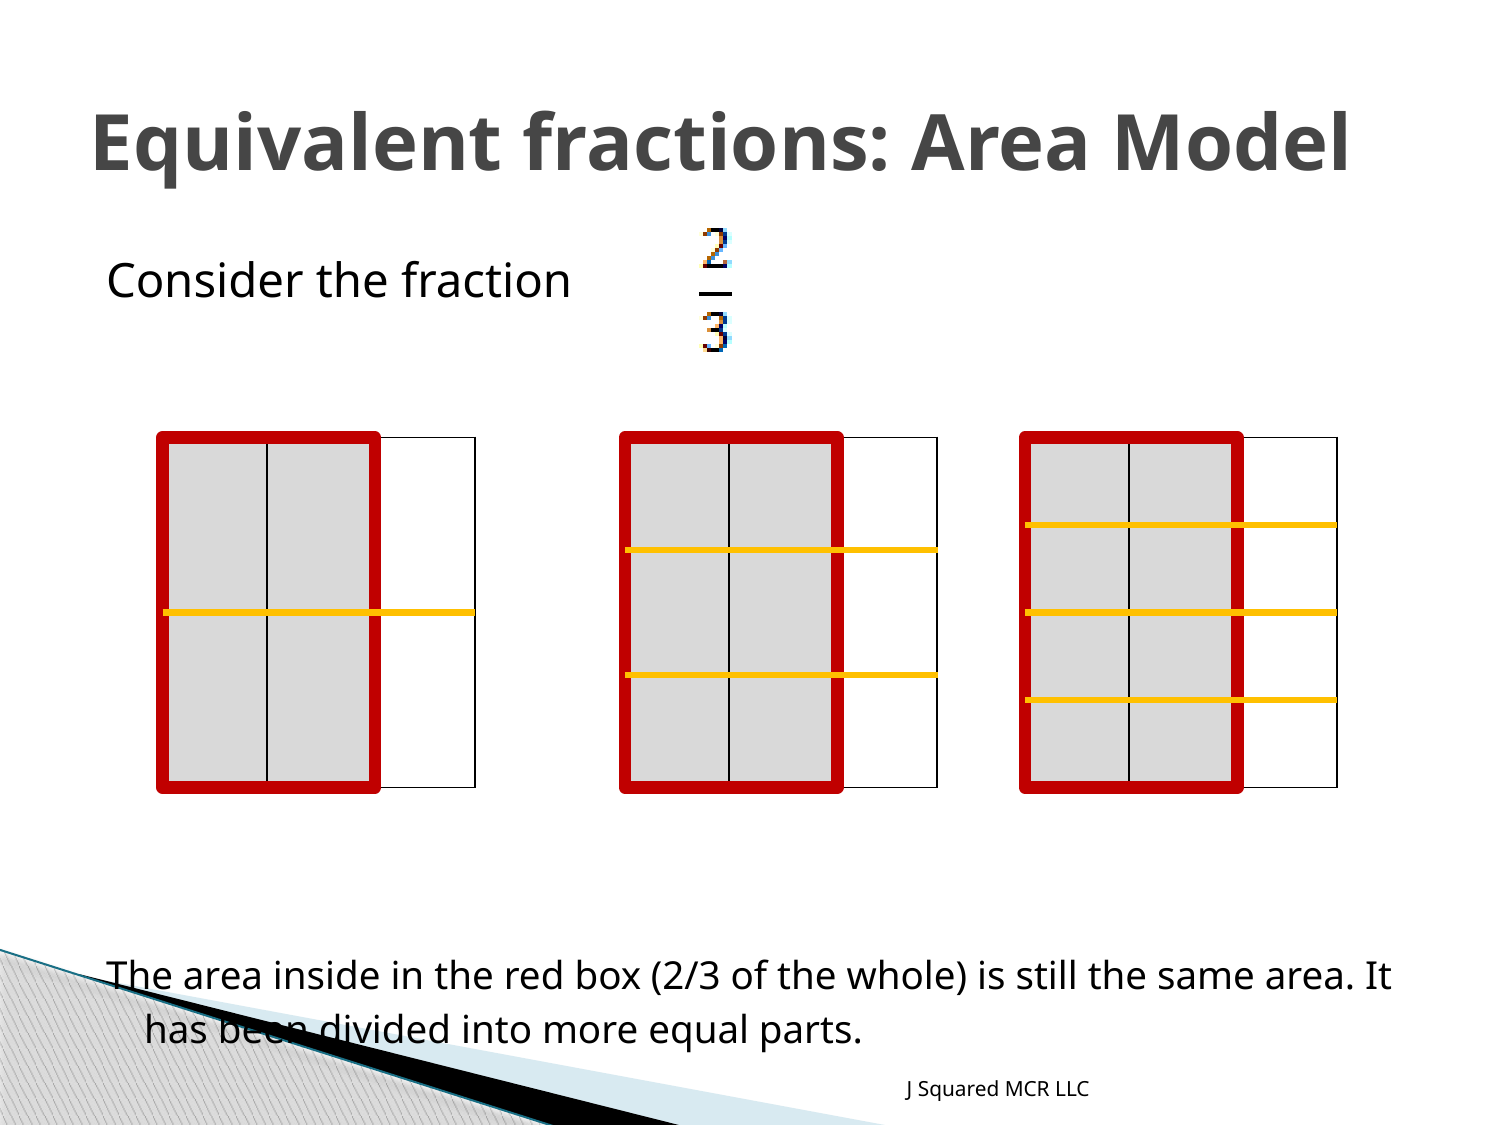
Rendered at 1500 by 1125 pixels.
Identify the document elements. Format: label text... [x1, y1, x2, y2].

text_box [158, 433, 379, 792]
table_header [1242, 534, 1336, 609]
text_box [620, 433, 842, 792]
table_header [1242, 709, 1336, 787]
table_header [842, 684, 936, 787]
footer J Squared MCR LLC [718, 1051, 1105, 1112]
table_header [379, 438, 474, 609]
list Consider the fraction The area inside in the red box (2/3 of the whole) is still the same area. It has been divided into more equal parts. [75, 243, 1425, 1063]
title Equivalent fractions: Area Model [75, 45, 1425, 233]
text_box [1020, 433, 1242, 792]
table_header [842, 438, 936, 547]
table_header [842, 559, 936, 672]
table_header [1242, 438, 1336, 522]
table_header [1242, 621, 1336, 697]
table_header [379, 621, 474, 787]
picture [699, 224, 733, 369]
